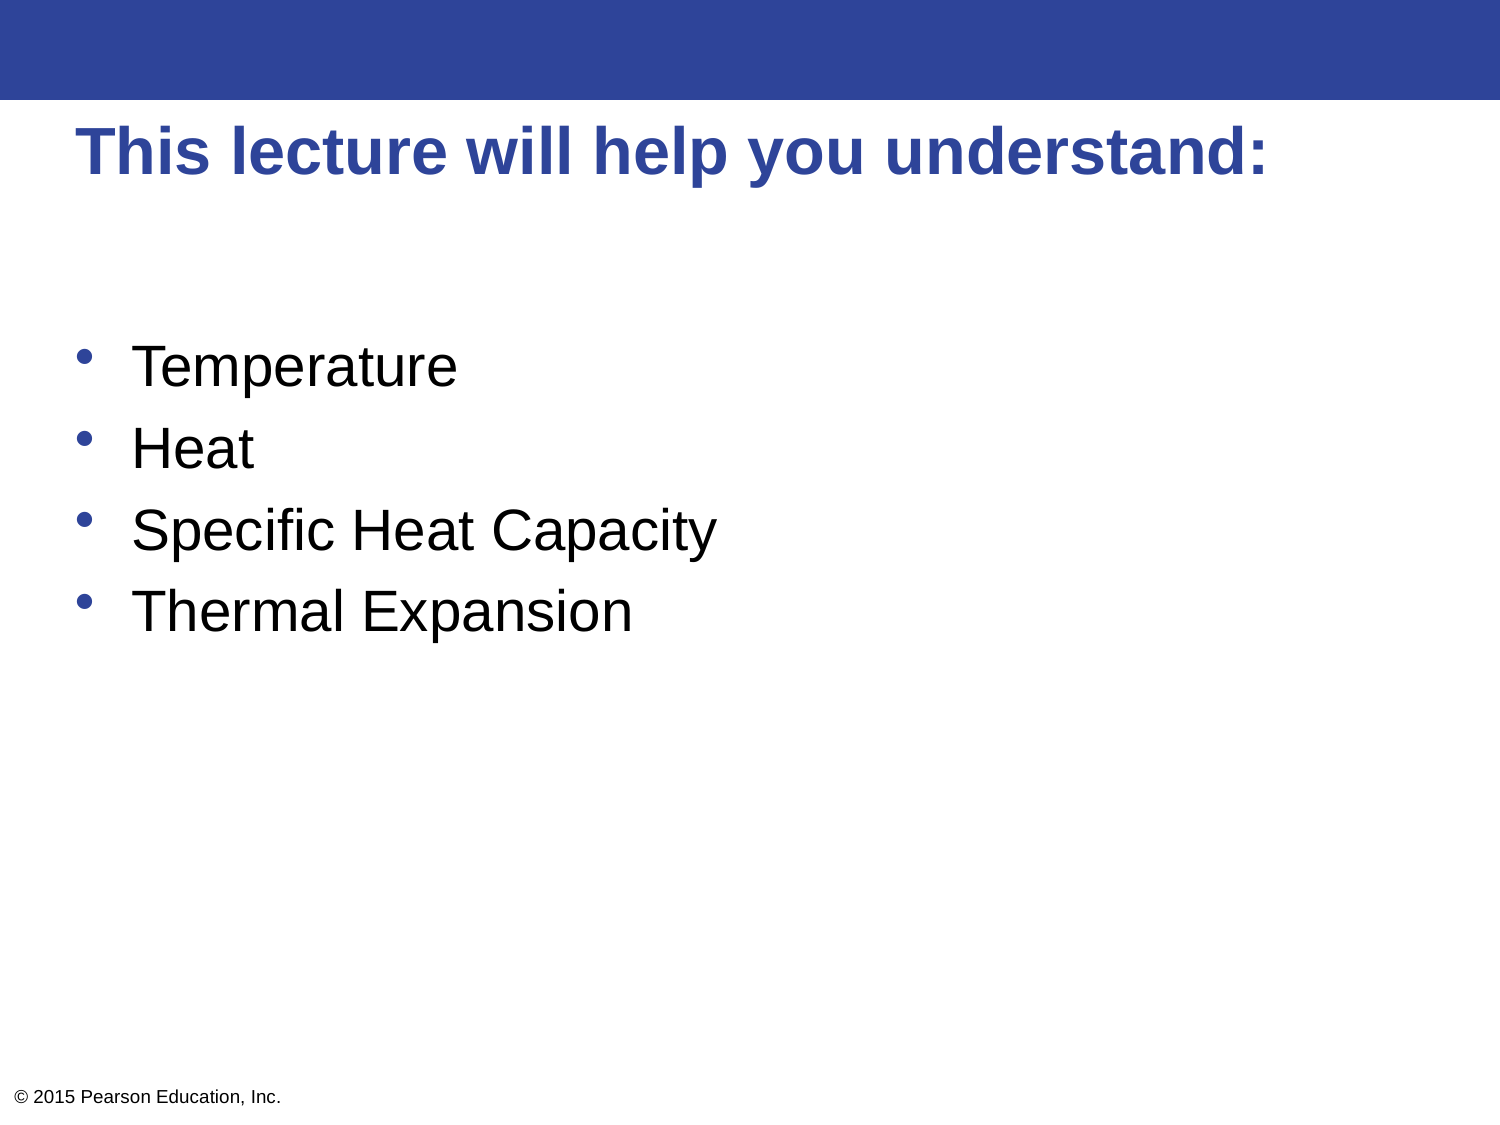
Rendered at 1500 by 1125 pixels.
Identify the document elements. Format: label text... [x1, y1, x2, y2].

footer © 2015 Pearson Education, Inc. [14, 1084, 900, 1115]
title This lecture will help you understand: [0, 100, 1500, 196]
list Temperature Heat Specific Heat Capacity Thermal Expansion [59, 321, 1410, 1085]
